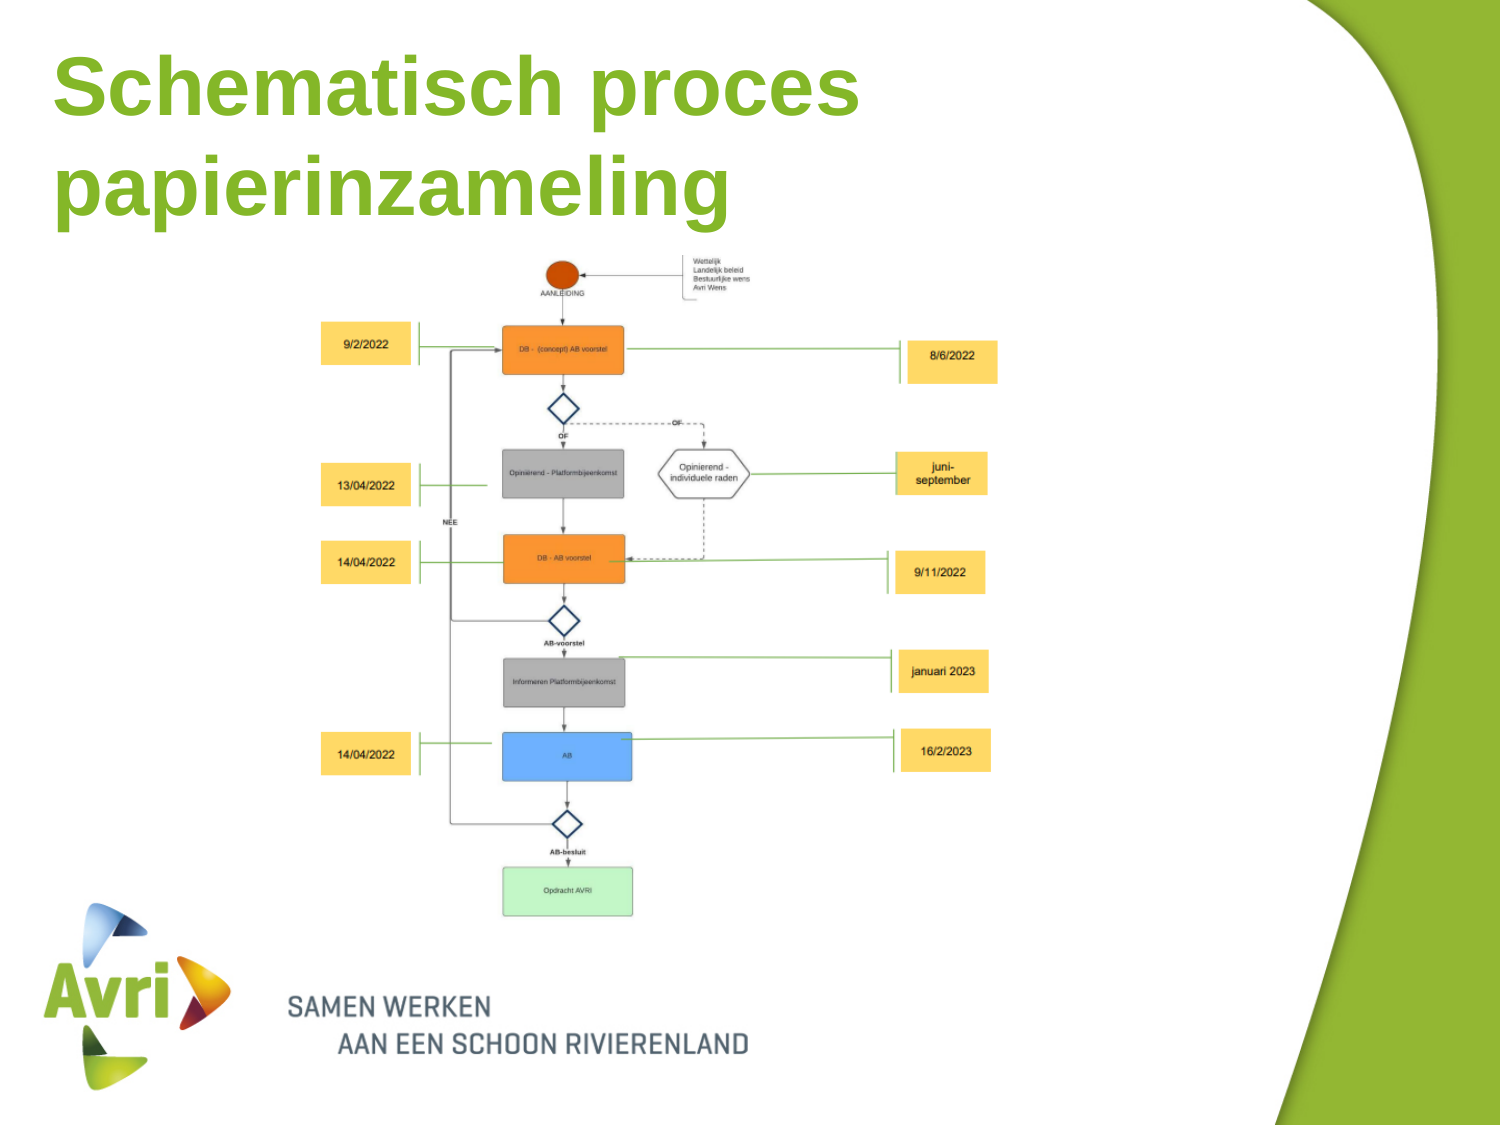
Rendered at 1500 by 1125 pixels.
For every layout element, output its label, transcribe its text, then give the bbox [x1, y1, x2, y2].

picture [0, 0, 1500, 1125]
title Schematisch proces papierinzameling [37, 24, 1288, 238]
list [310, 255, 1011, 931]
